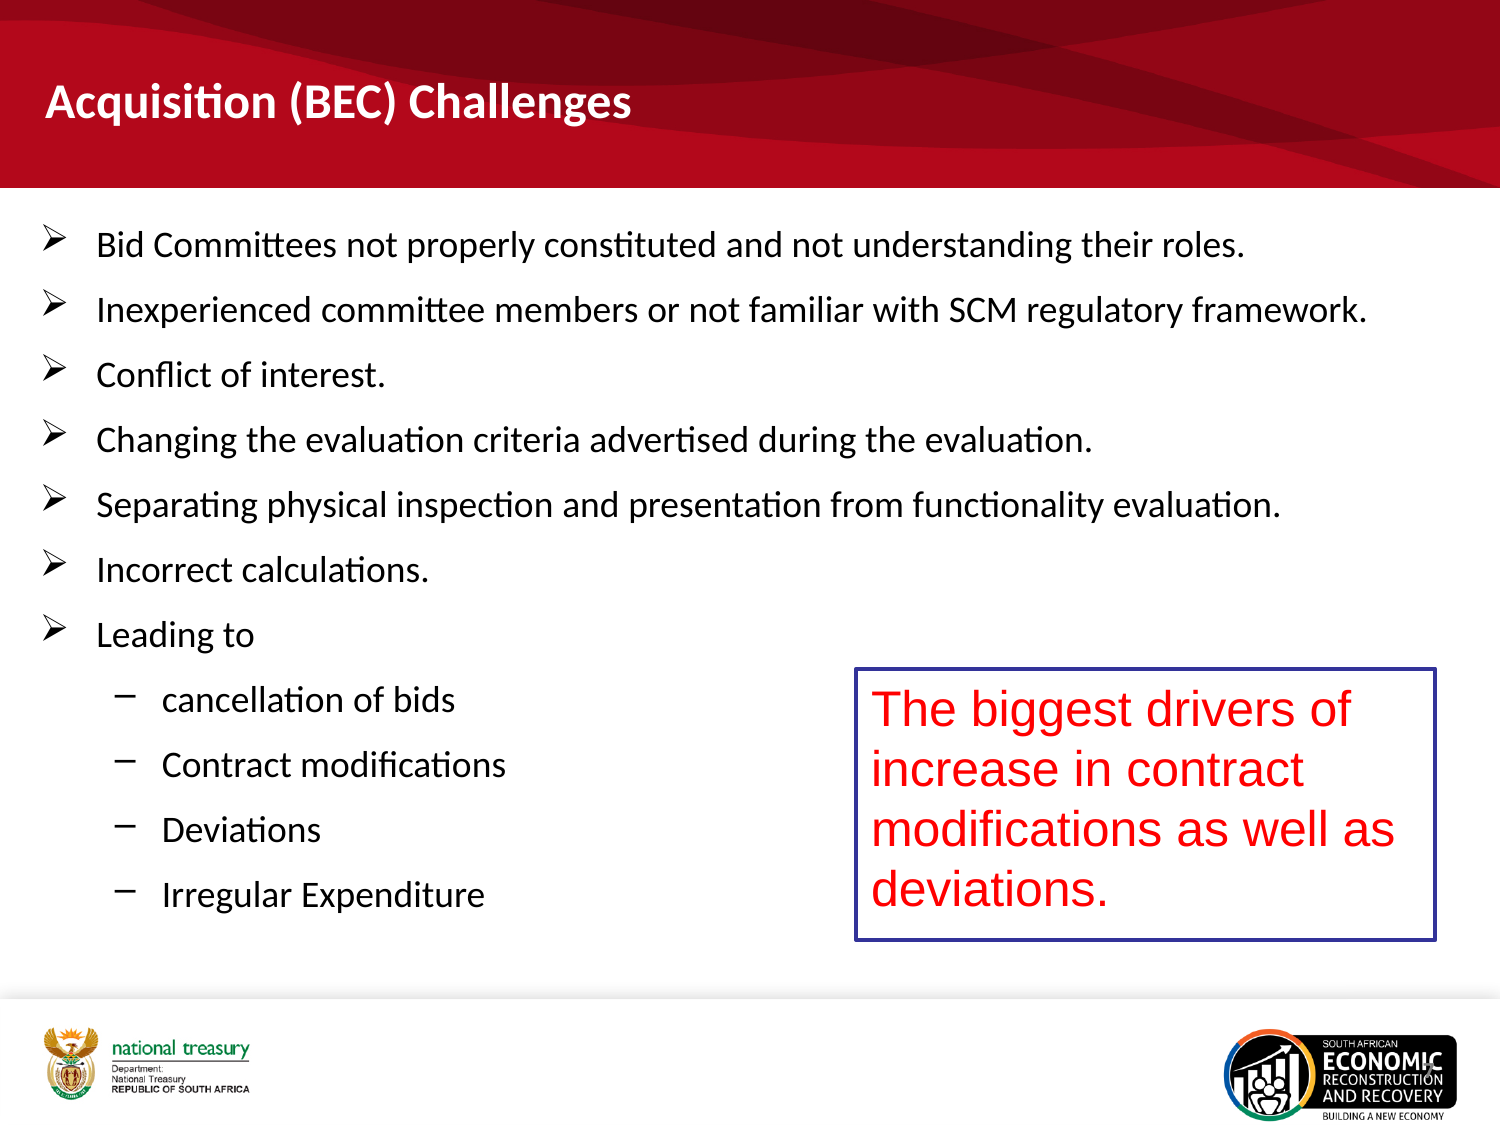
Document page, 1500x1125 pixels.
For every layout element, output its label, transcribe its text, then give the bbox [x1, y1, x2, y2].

picture [0, 0, 1500, 188]
title Acquisition (BEC) Challenges [29, 29, 1306, 168]
text_box The biggest drivers of increase in contract modifications as well as deviations. [854, 667, 1437, 942]
slide_number 7 [1137, 1049, 1451, 1125]
picture [0, 977, 1500, 1125]
list Bid Committees not properly constituted and not understanding their roles. Inexperienced committee members or not familiar with SCM regulatory framework. Conflict of interest. Changing the evaluation criteria advertised during the evaluation. Separating physical inspection and presentation from functionality evaluation. Incorrect calculations. Leading to cancellation of bids Contract modifications Deviations Irregular Expenditure [24, 212, 1463, 963]
